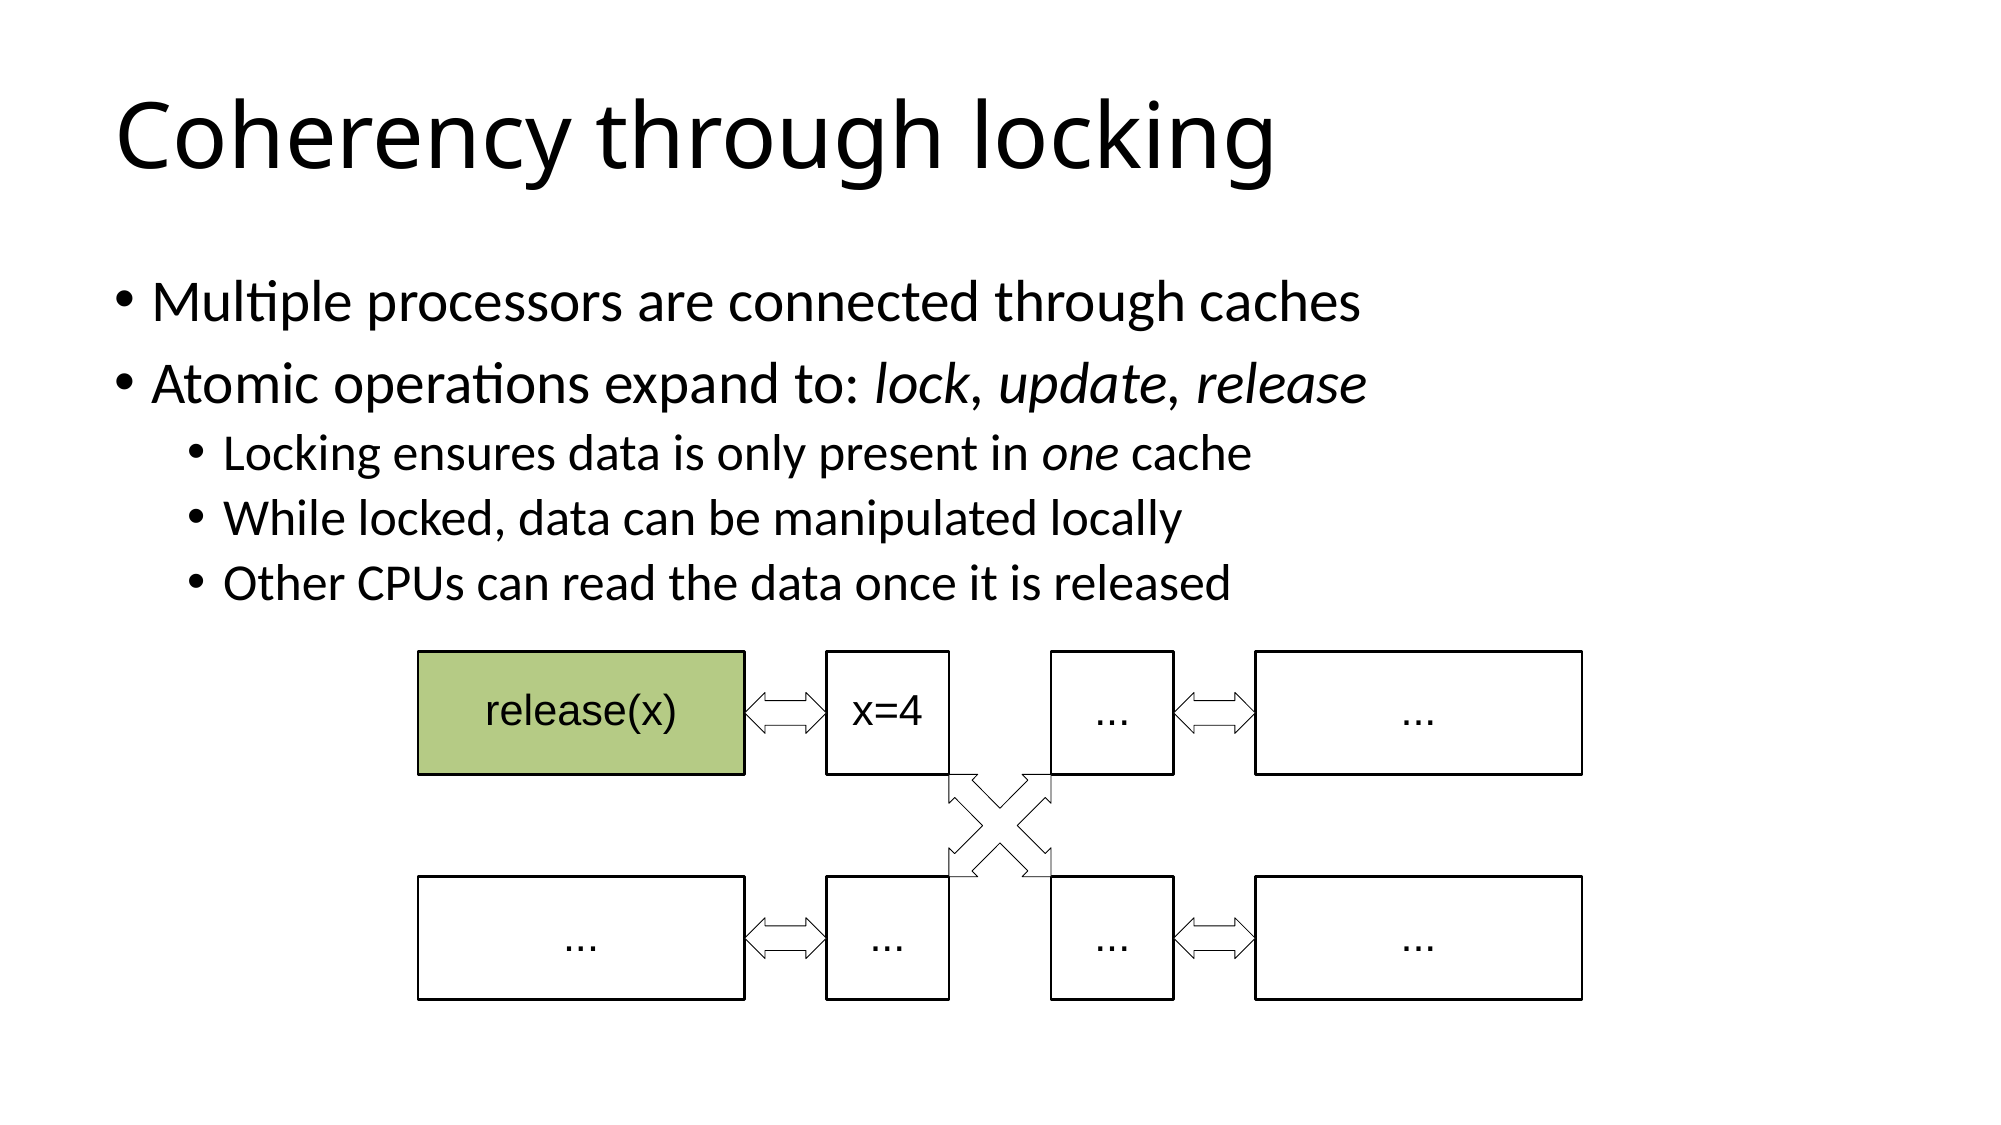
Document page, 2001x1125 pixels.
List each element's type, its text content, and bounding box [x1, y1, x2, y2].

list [412, 646, 1588, 1005]
list Multiple processors are connected through caches Atomic operations expand to: lock, update, release Locking ensures data is only present in one cache While locked, data can be manipulated locally Other CPUs can read the data once it is released [99, 262, 1900, 622]
title Coherency through locking [99, 45, 1900, 233]
